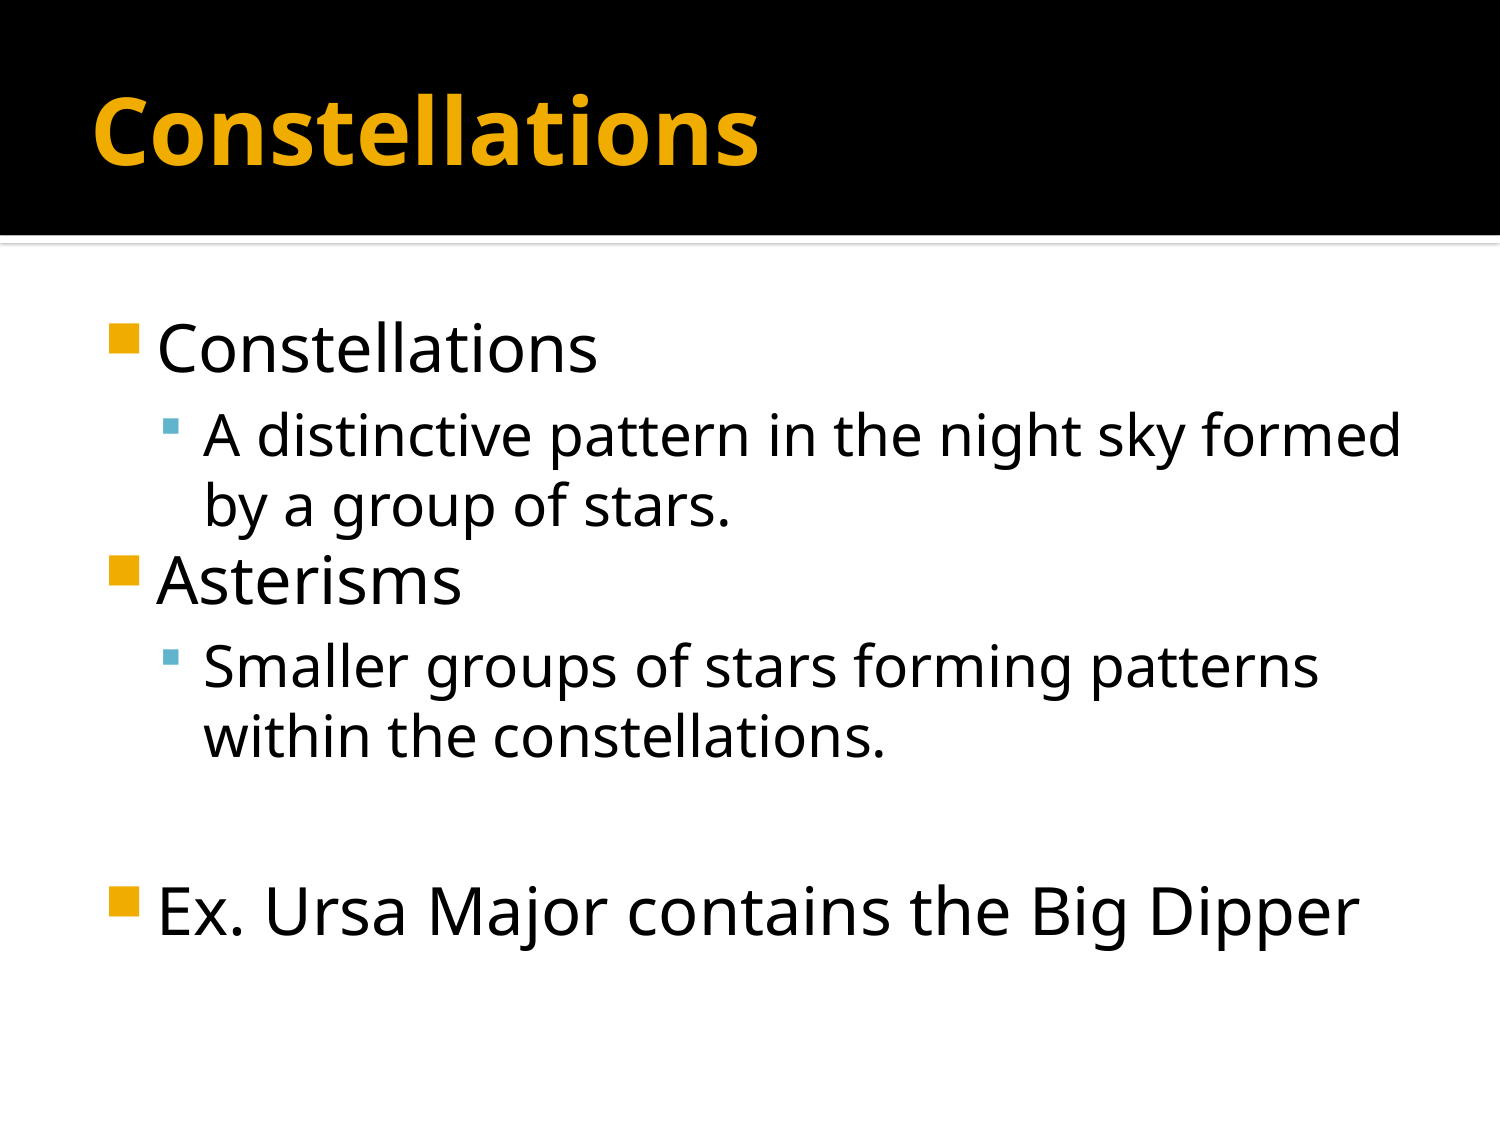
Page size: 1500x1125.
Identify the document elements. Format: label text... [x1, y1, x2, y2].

title Constellations [75, 25, 1425, 231]
list Constellations A distinctive pattern in the night sky formed by a group of stars. Asterisms Smaller groups of stars forming patterns within the constellations. Ex. Ursa Major contains the Big Dipper [75, 291, 1425, 1050]
